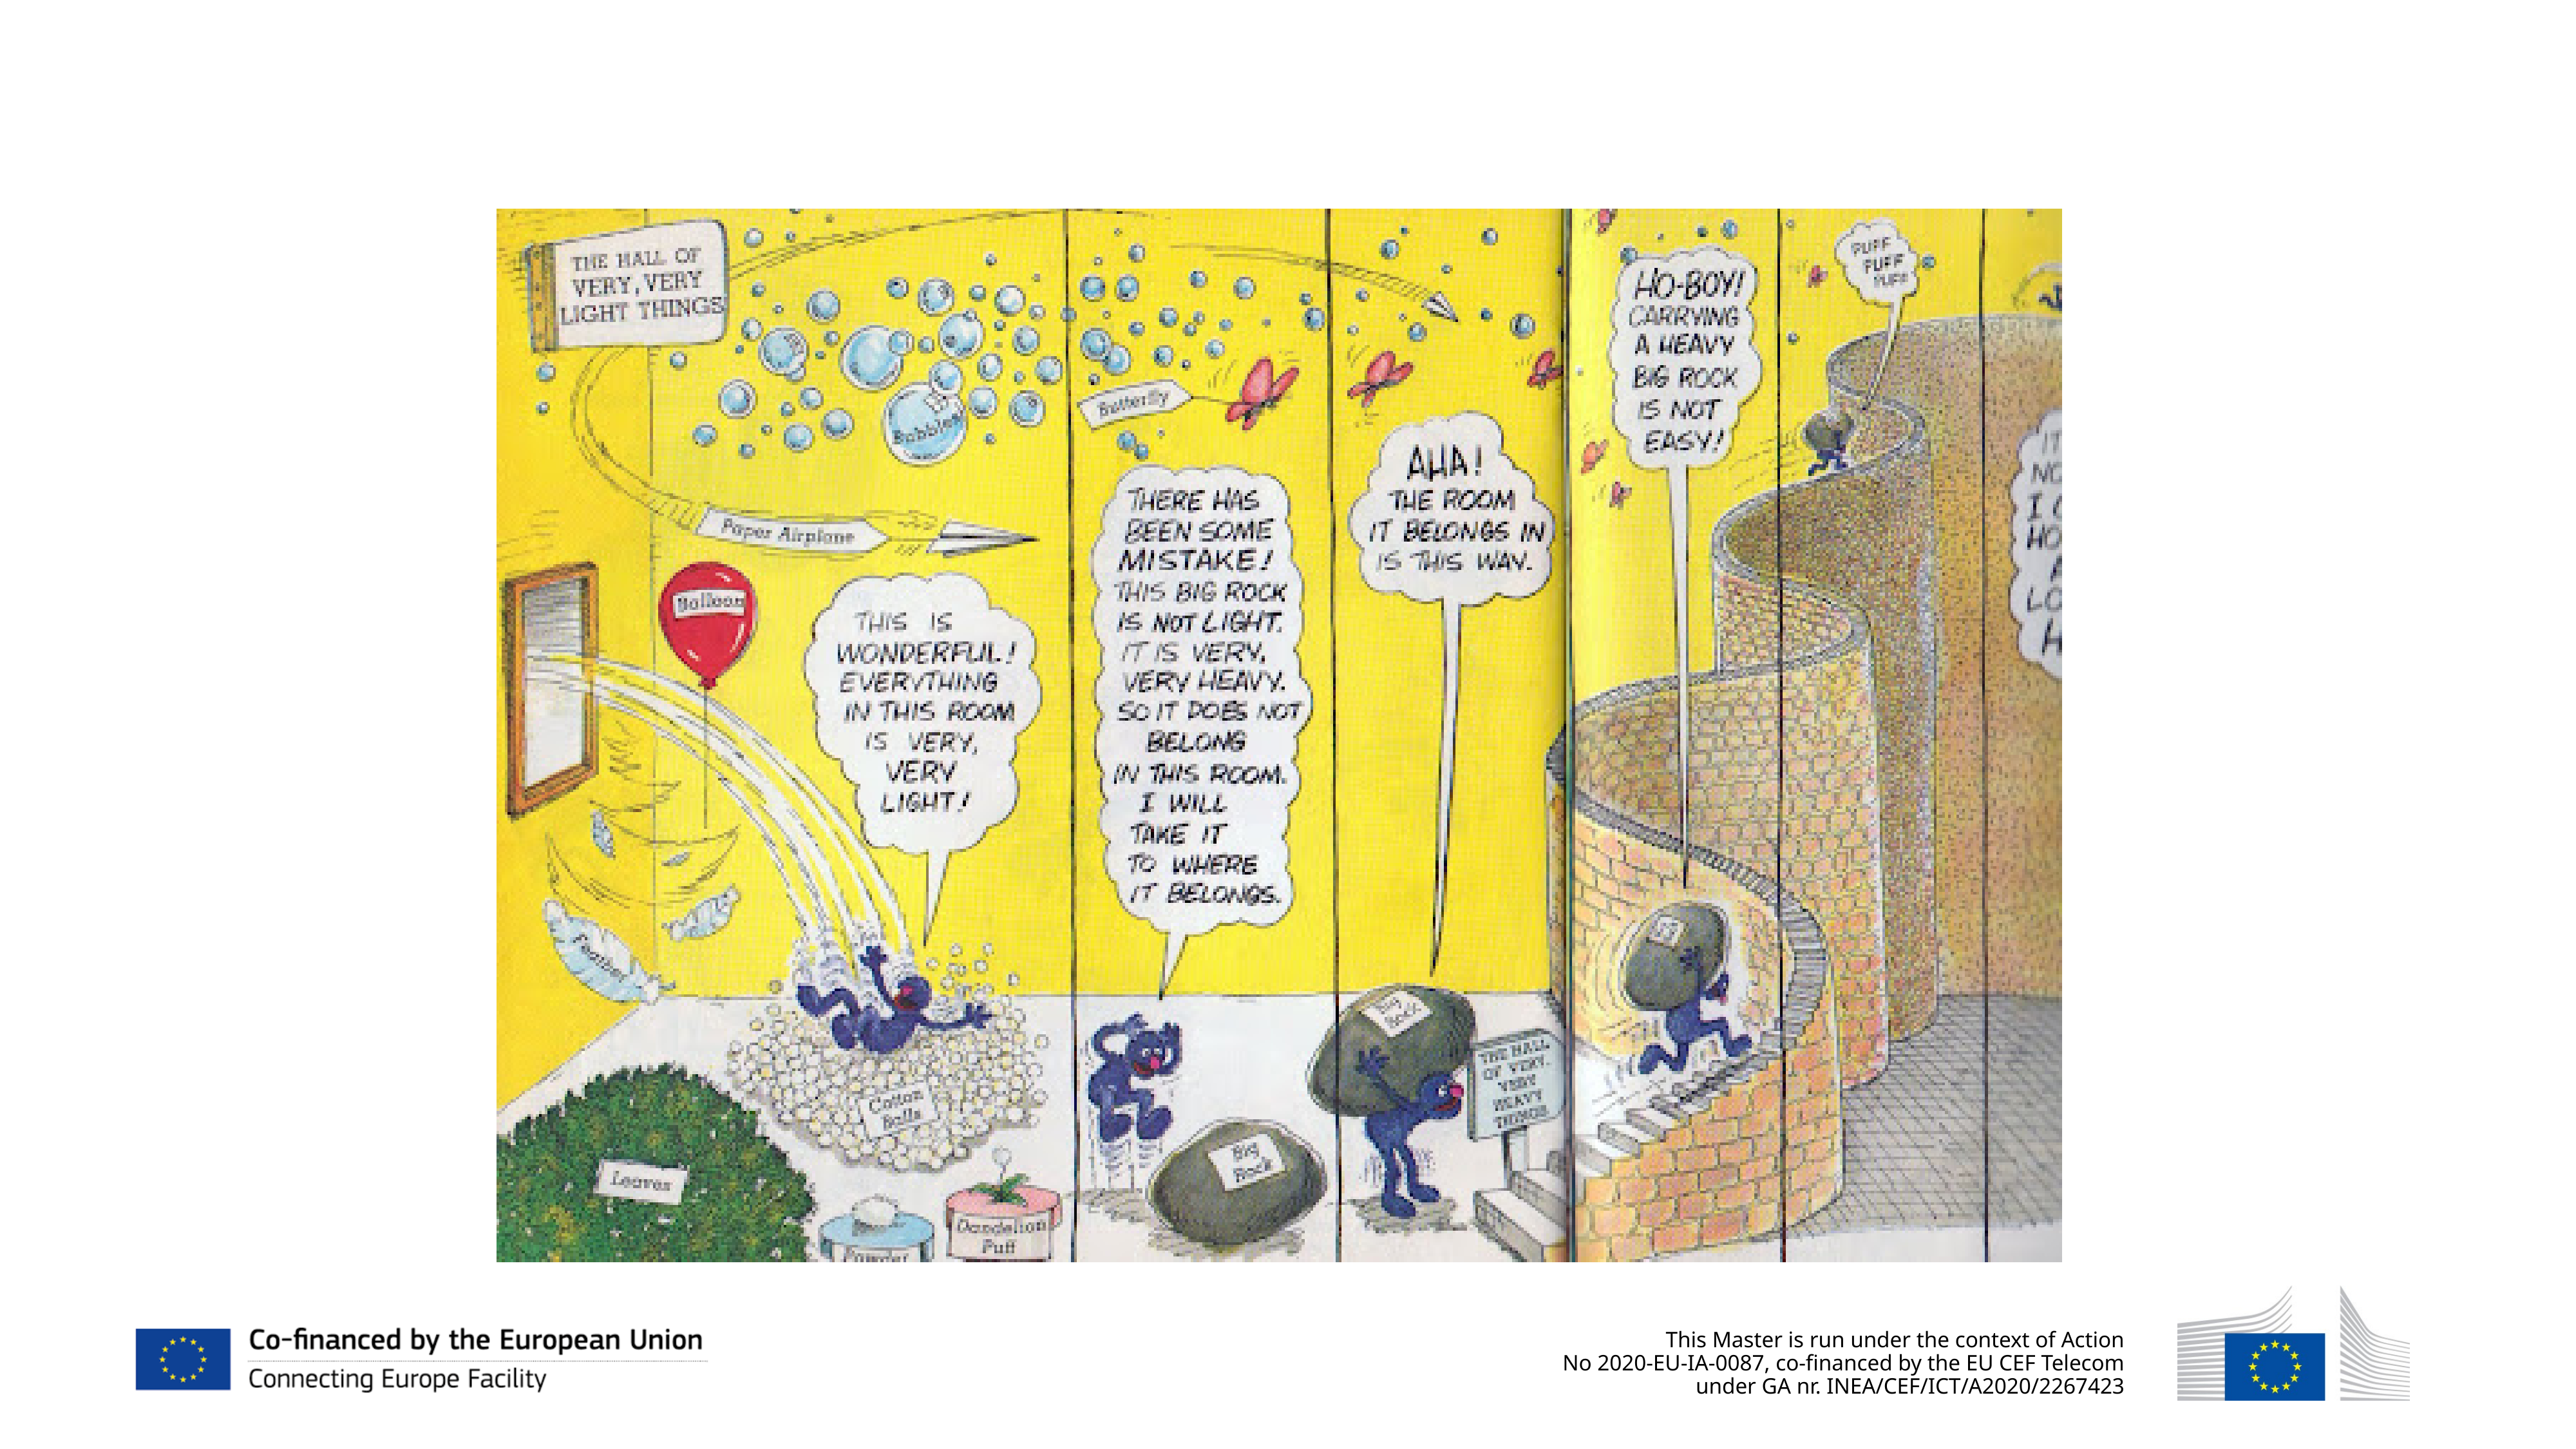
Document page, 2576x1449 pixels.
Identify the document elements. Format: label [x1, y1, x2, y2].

picture [497, 209, 2062, 1262]
picture [124, 1319, 713, 1399]
picture [2177, 1285, 2410, 1401]
